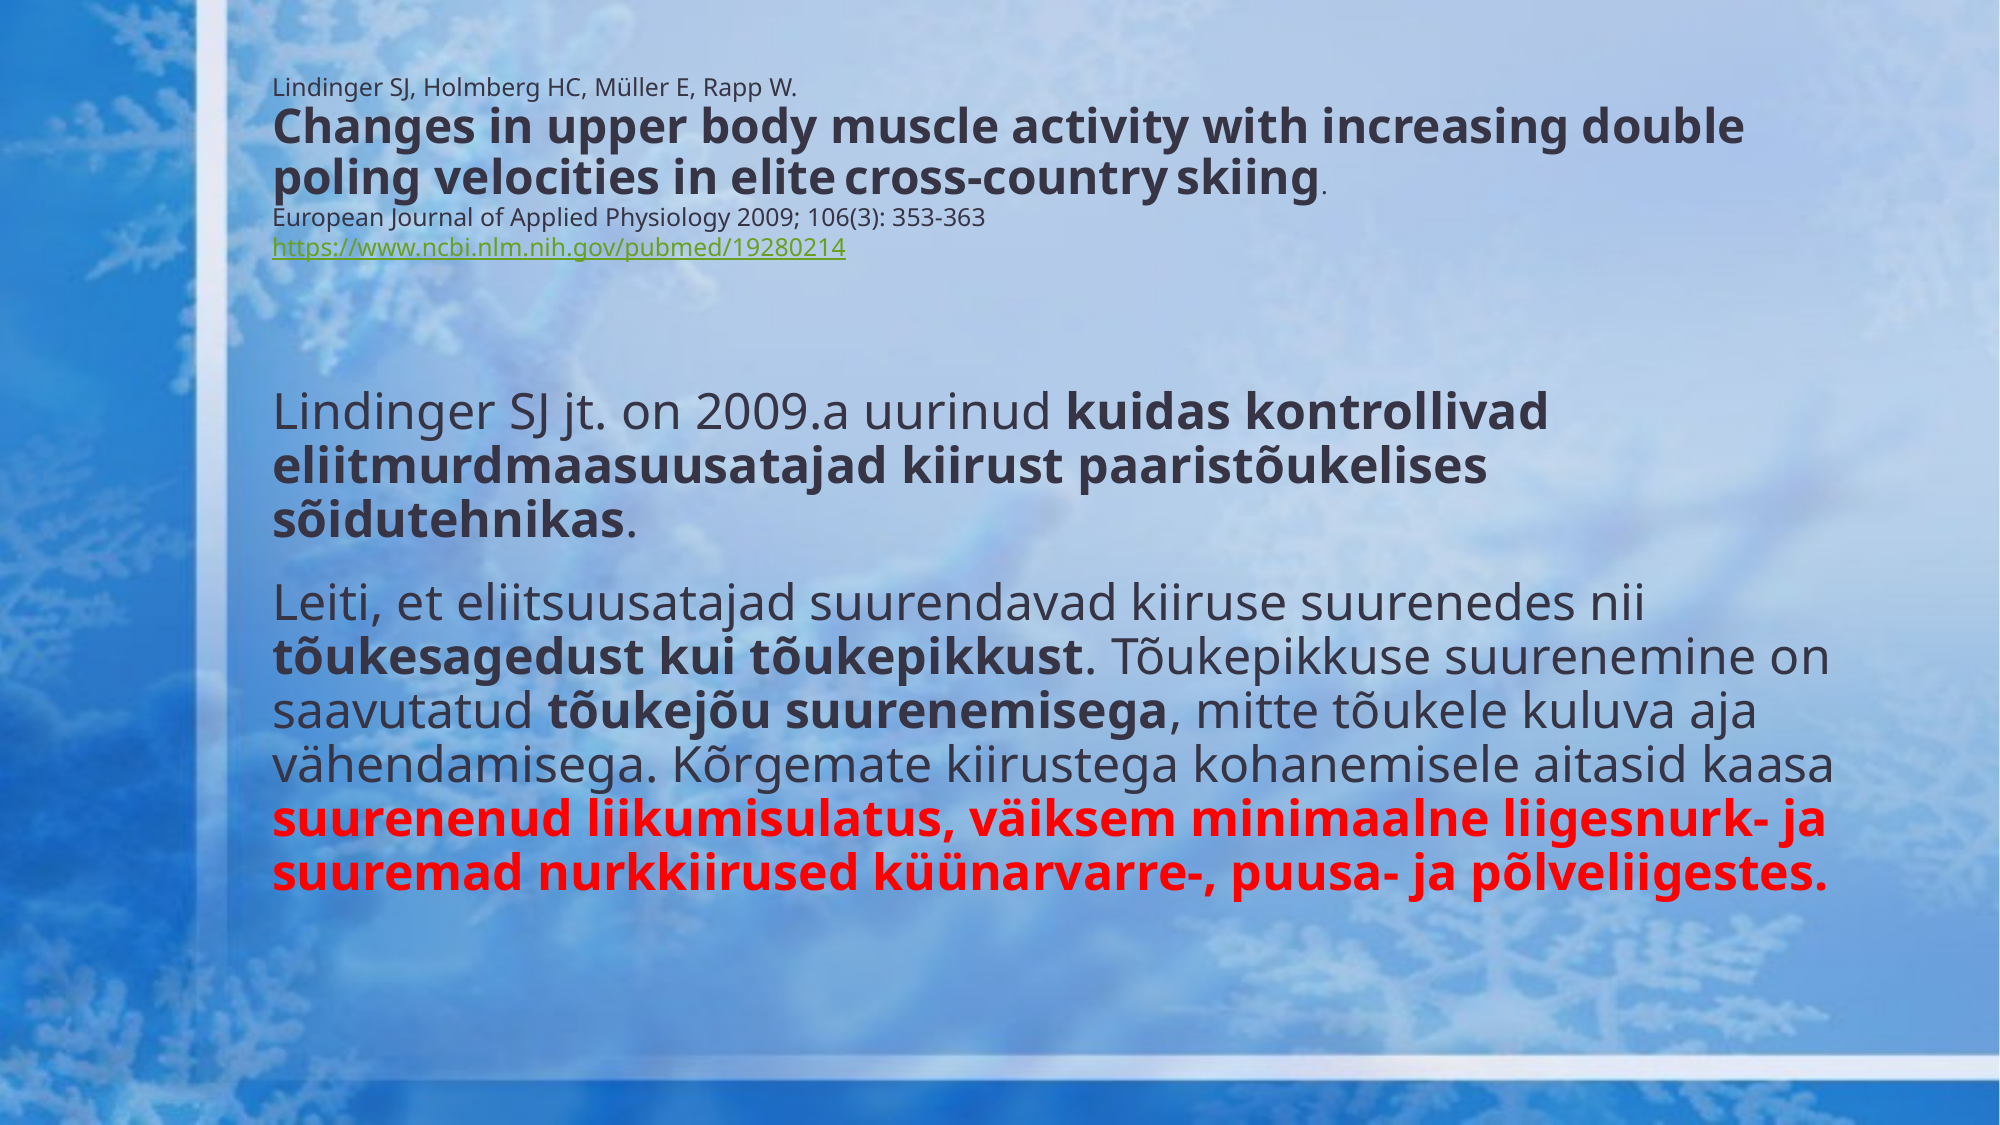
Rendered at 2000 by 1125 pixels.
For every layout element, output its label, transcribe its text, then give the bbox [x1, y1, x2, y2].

picture [0, 0, 2000, 1125]
title Lindinger SJ, Holmberg HC, Müller E, Rapp W. Changes in upper body muscle activity with increasing double poling velocities in elite cross-country skiing. European Journal of Applied Physiology 2009; 106(3): 353-363 https://www.ncbi.nlm.nih.gov/pubmed/19280214 [257, 66, 1862, 270]
list Lindinger SJ jt. on 2009.a uurinud kuidas kontrollivad eliitmurdmaasuusatajad kiirust paaristõukelises sõidutehnikas. Leiti, et eliitsuusatajad suurendavad kiiruse suurenedes nii tõukesagedust kui tõukepikkust. Tõukepikkuse suurenemine on saavutatud tõukejõu suurenemisega, mitte tõukele kuluva aja vähendamisega. Kõrgemate kiirustega kohanemisele aitasid kaasa suurenenud liikumisulatus, väiksem minimaalne liigesnurk- ja suuremad nurkkiirused küünarvarre-, puusa- ja põlveliigestes. [257, 379, 1862, 1125]
